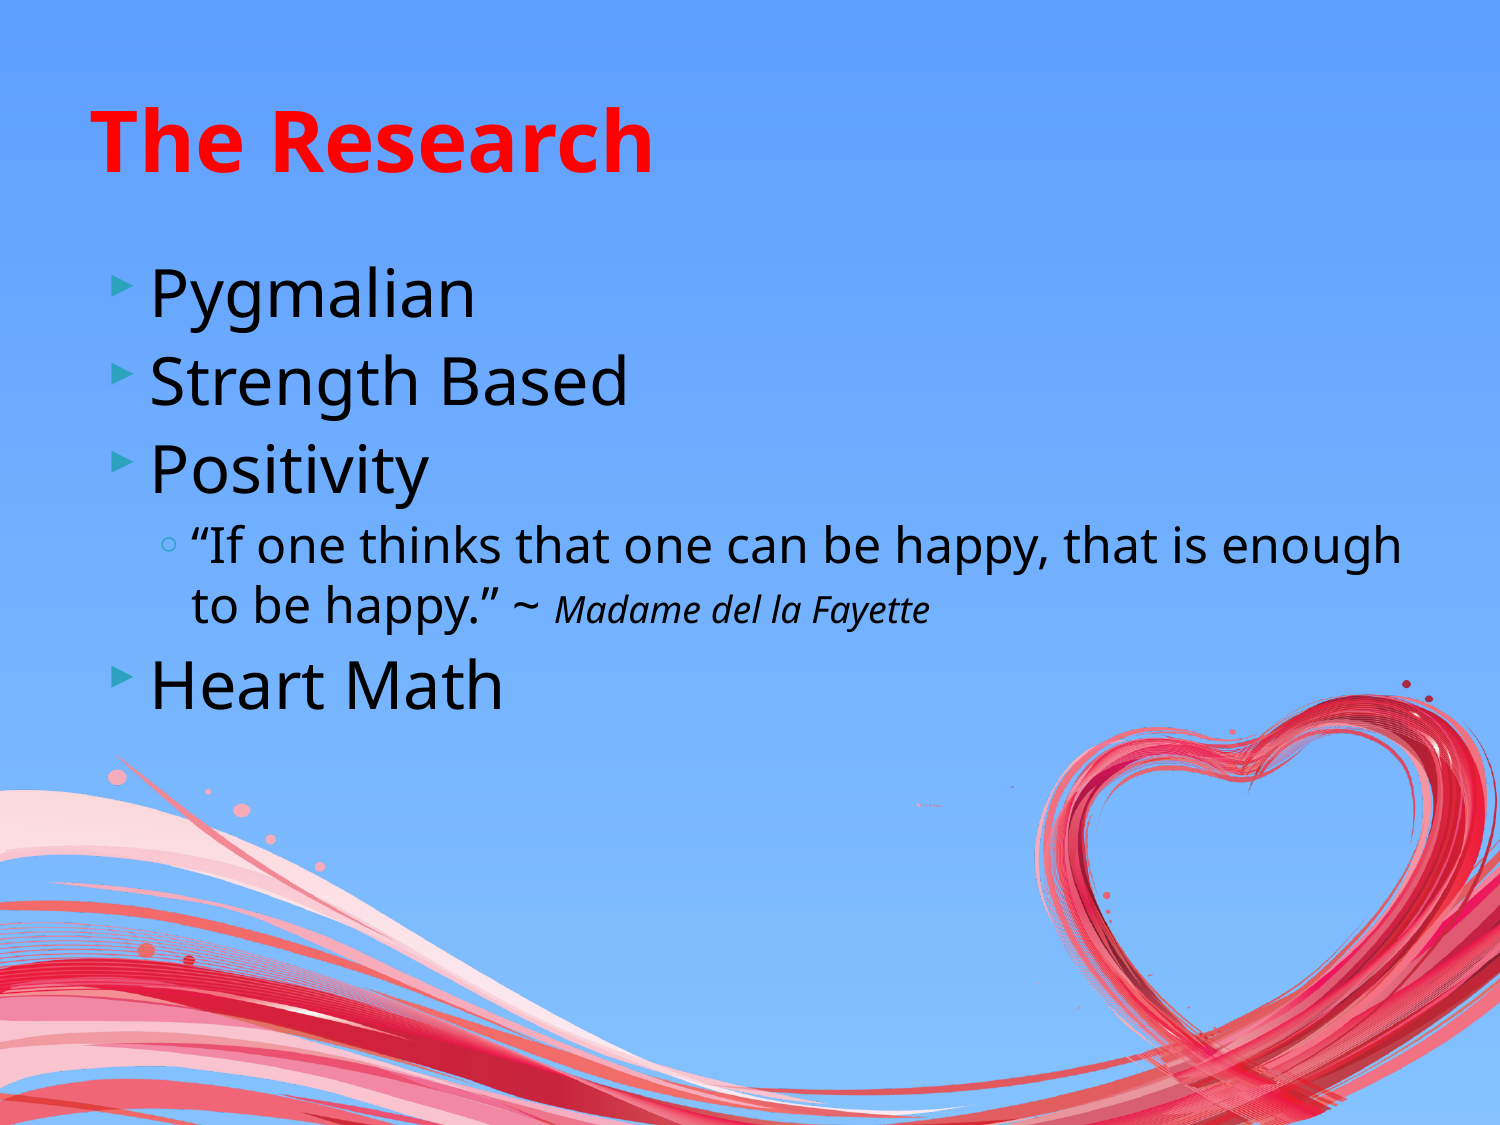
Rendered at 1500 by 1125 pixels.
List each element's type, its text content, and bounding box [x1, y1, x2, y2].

title The Research [75, 45, 1425, 233]
picture [0, 680, 1500, 1125]
list Pygmalian Strength Based Positivity “If one thinks that one can be happy, that is enough to be happy.” ~ Madame del la Fayette Heart Math [75, 243, 1425, 986]
